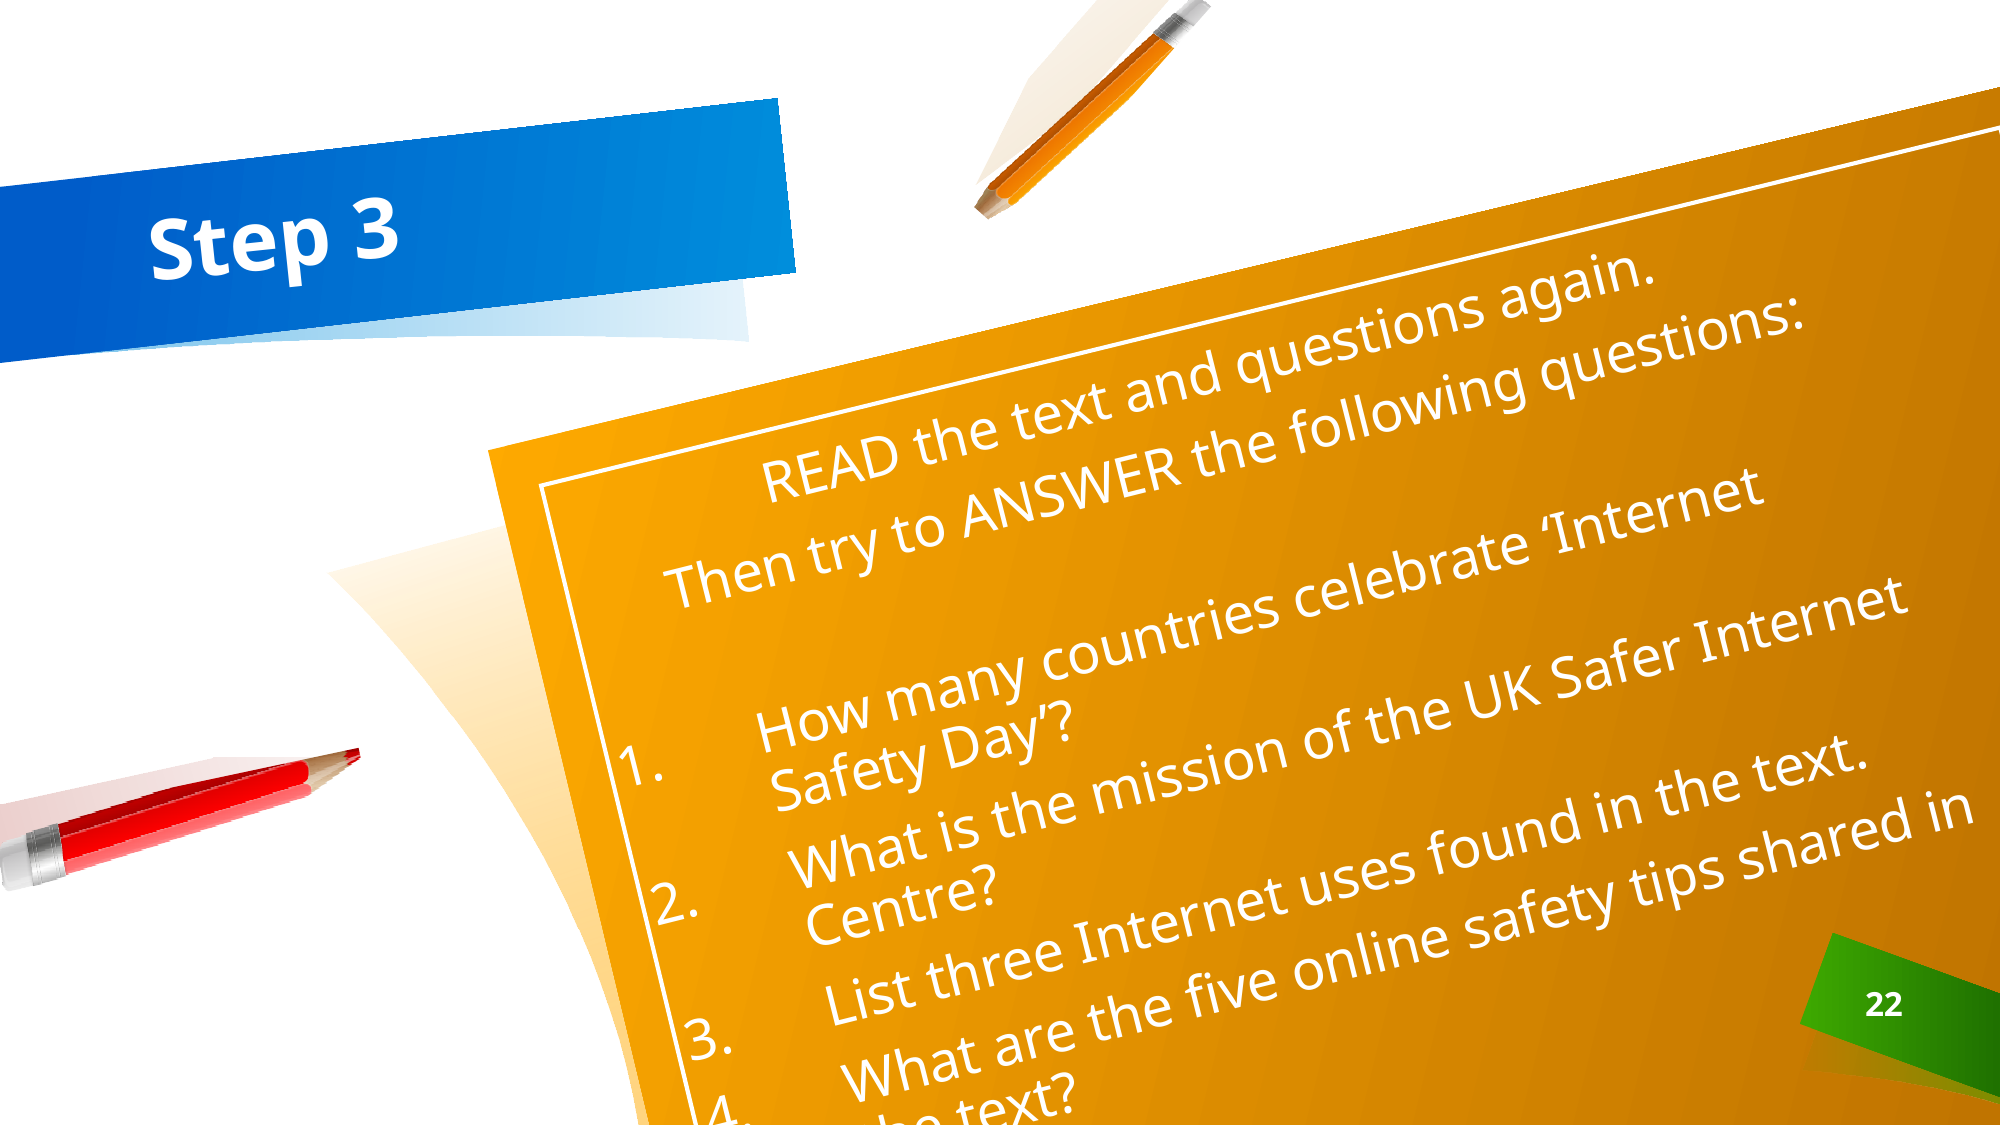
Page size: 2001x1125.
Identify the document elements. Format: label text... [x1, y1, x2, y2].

slide_number 22 [1831, 975, 1937, 1036]
title Step 3 [127, 129, 803, 314]
picture [0, 747, 373, 894]
picture [956, 0, 1217, 237]
list READ the text and questions again. Then try to ANSWER the following questions: How many countries celebrate ‘Internet Safety Day’? What is the mission of the UK Safer Internet Centre? List three Internet uses found in the text. What are the five online safety tips shared in the text? [525, 129, 2000, 1125]
